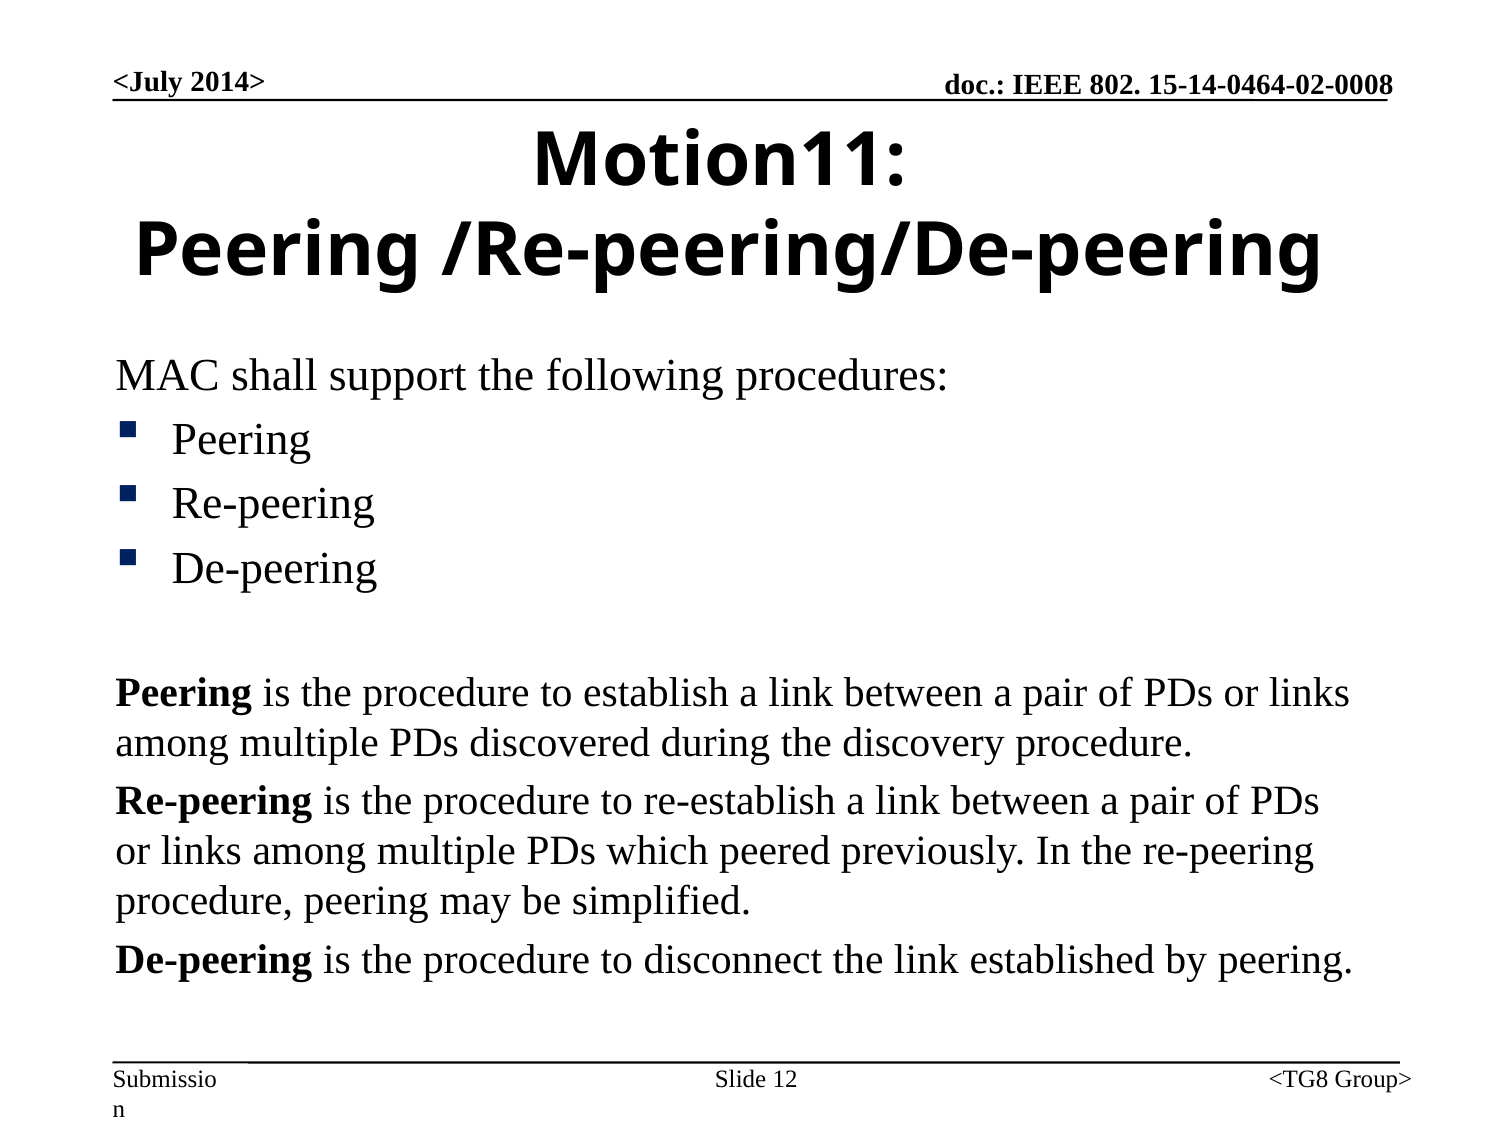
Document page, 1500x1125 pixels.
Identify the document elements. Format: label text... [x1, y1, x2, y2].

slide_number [112, 61, 376, 98]
footer <TG8 Group> [1376, 1061, 1413, 1093]
title Motion11: Peering /Re-peering/De-peering [0, 112, 1459, 288]
list MAC shall support the following procedures: Peering Re-peering De-peering Peering is the procedure to establish a link between a pair of PDs or links among multiple PDs discovered during the discovery procedure. Re-peering is the procedure to re-establish a link between a pair of PDs or links among multiple PDs which peered previously. In the re-peering procedure, peering may be simplified. De-peering is the procedure to disconnect the link established by peering. [100, 336, 1376, 1095]
